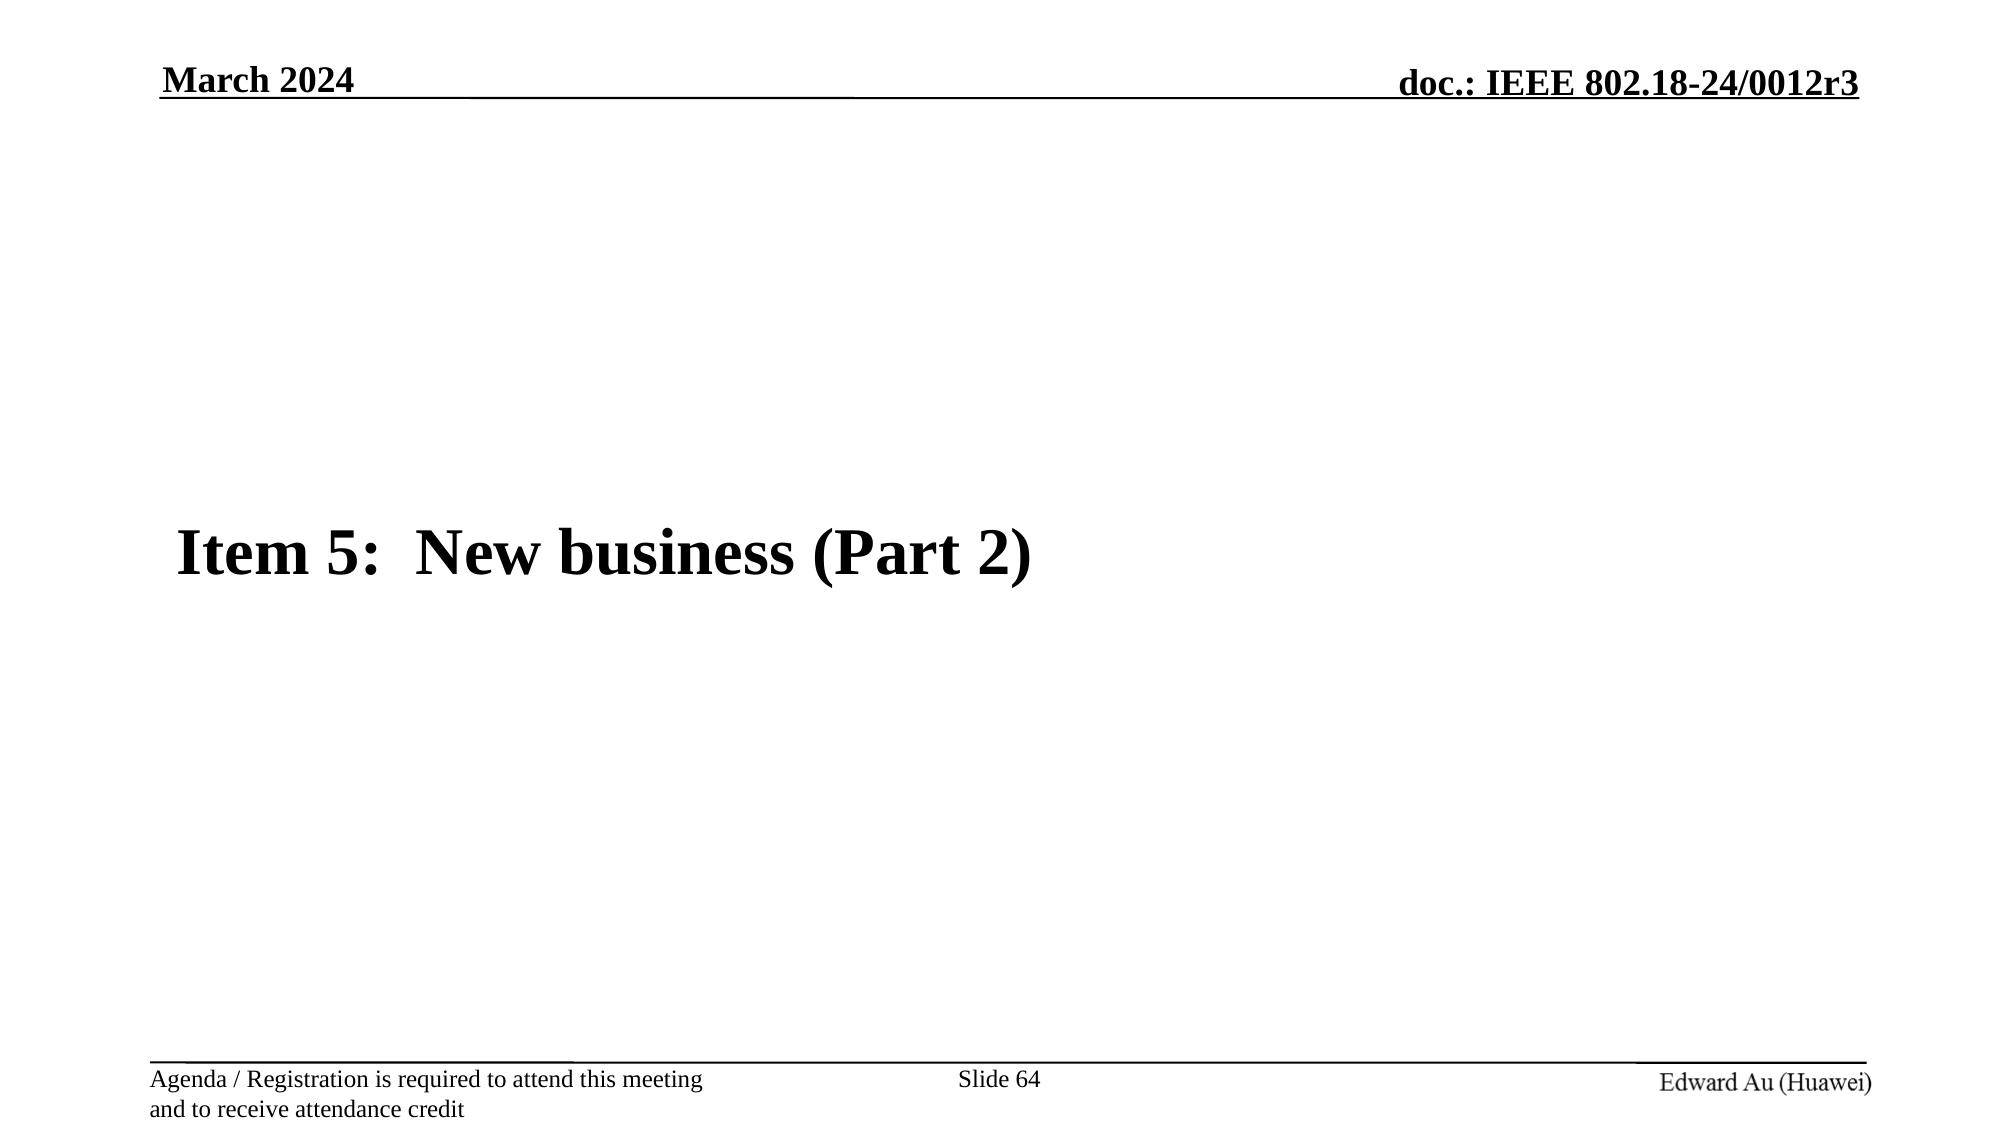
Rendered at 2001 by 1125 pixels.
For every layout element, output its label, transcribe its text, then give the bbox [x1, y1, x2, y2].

text_box Item 5: New business (Part 2) [162, 500, 1675, 675]
slide_number Slide 64 [933, 1061, 1067, 1123]
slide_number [161, 54, 526, 101]
picture [1174, 1058, 1887, 1113]
